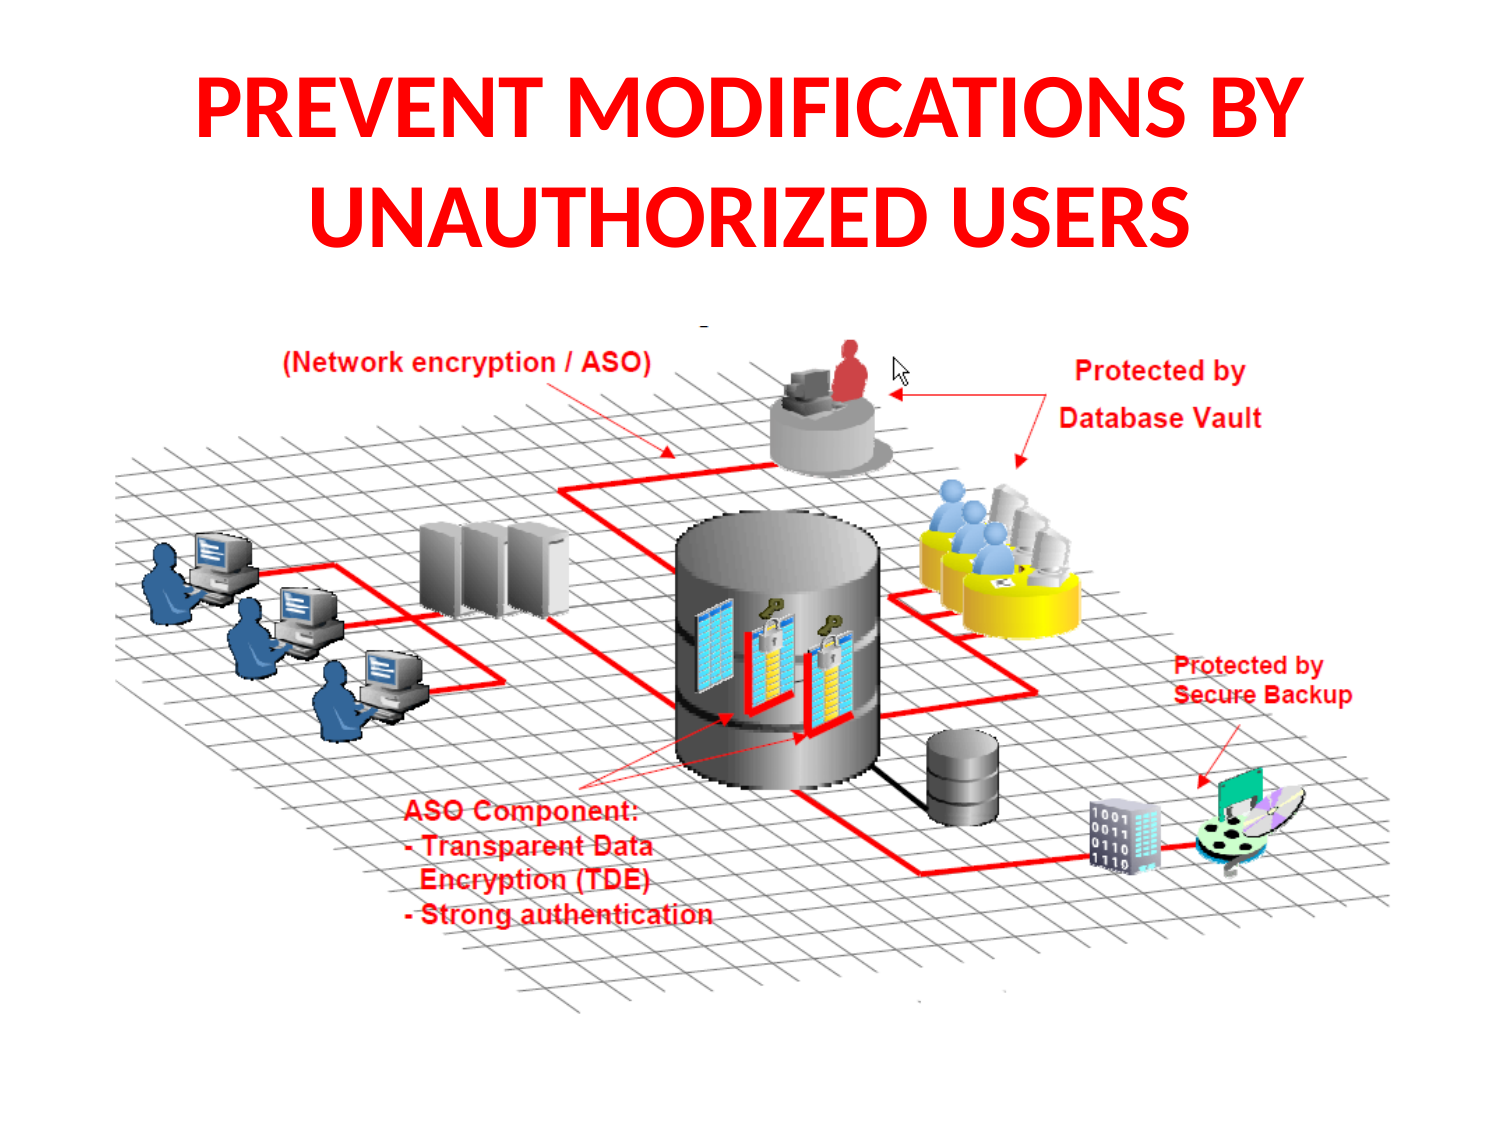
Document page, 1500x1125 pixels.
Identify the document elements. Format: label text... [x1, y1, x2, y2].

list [74, 326, 1426, 1026]
title PREVENT MODIFICATIONS BY UNAUTHORIZED USERS [37, 62, 1463, 250]
